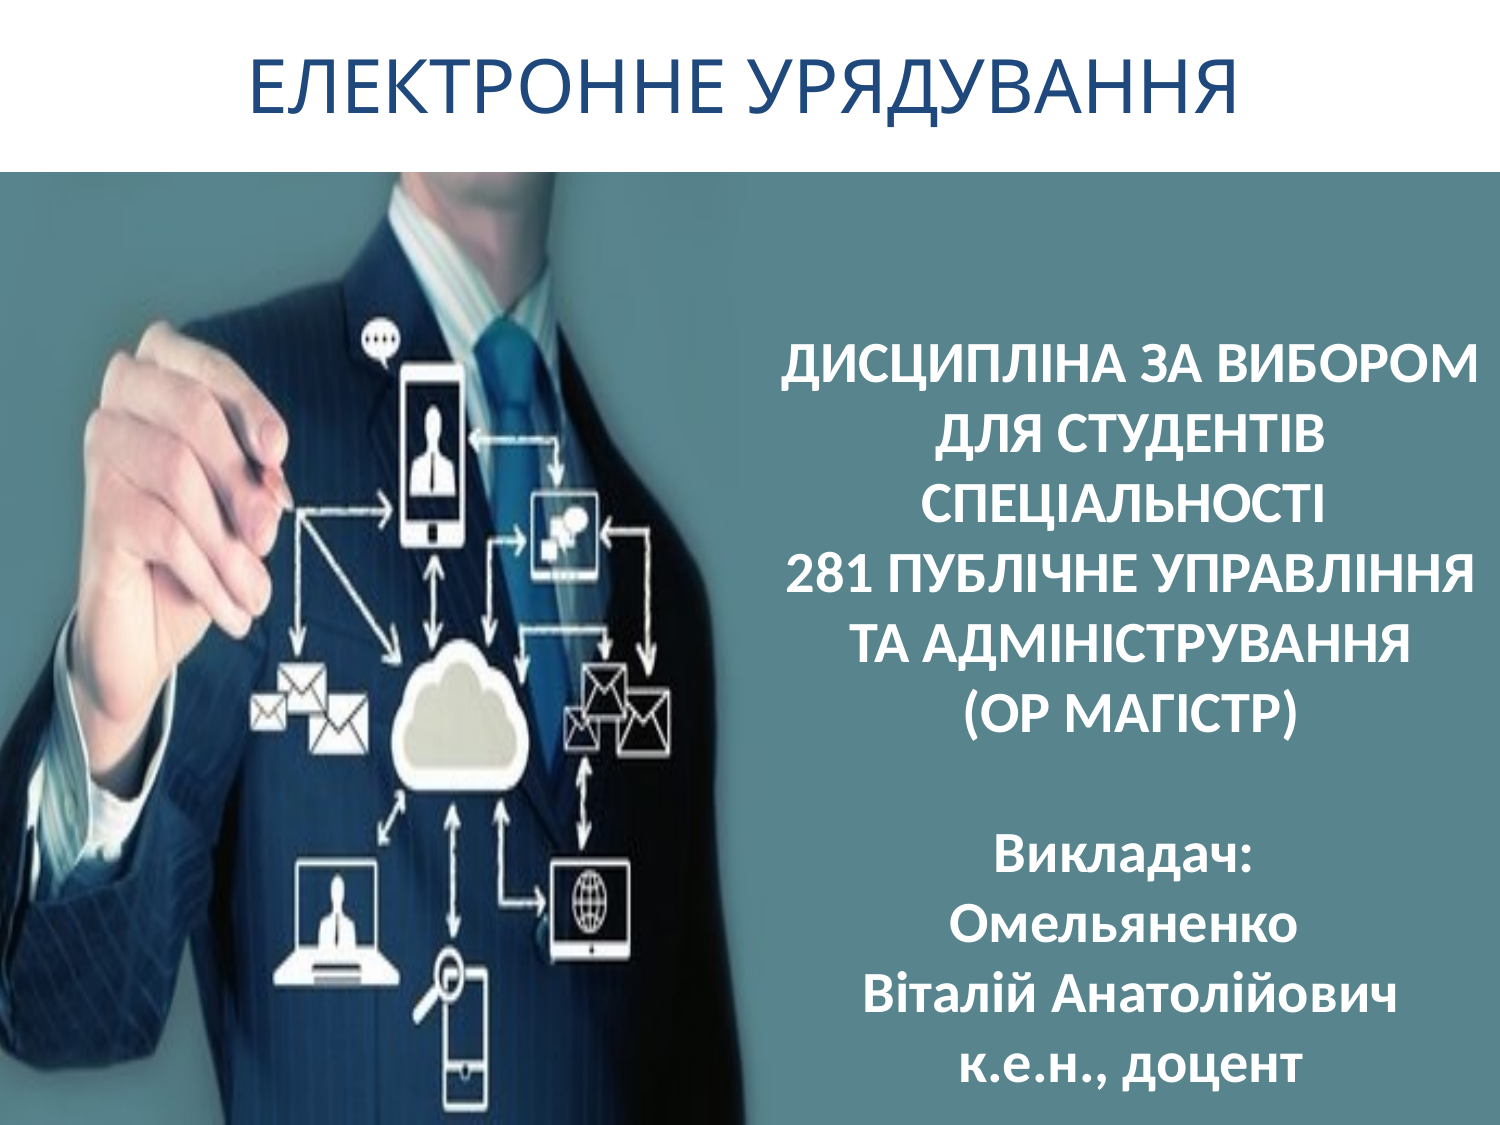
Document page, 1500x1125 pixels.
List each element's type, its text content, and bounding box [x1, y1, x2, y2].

text_box ЕЛЕКТРОННЕ УРЯДУВАННЯ [64, 30, 1424, 136]
picture [0, 172, 1500, 1125]
